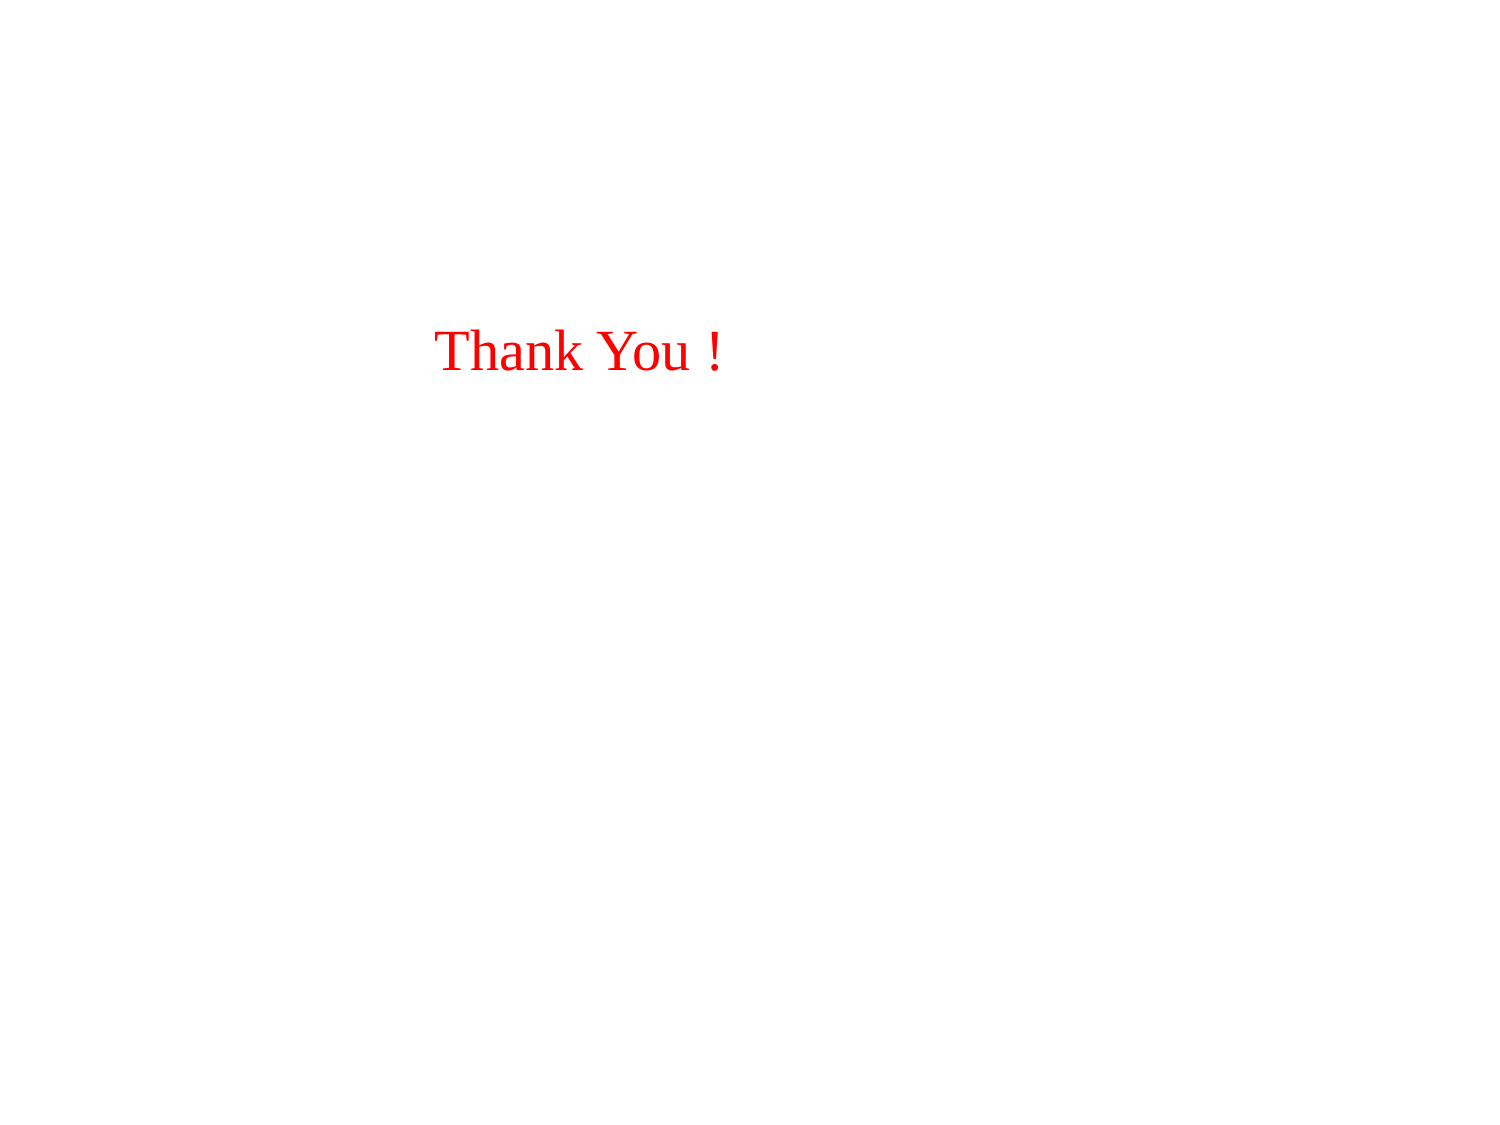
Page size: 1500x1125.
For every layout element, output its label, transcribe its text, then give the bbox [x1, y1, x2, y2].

text_box Thank You ! [93, 304, 1067, 460]
